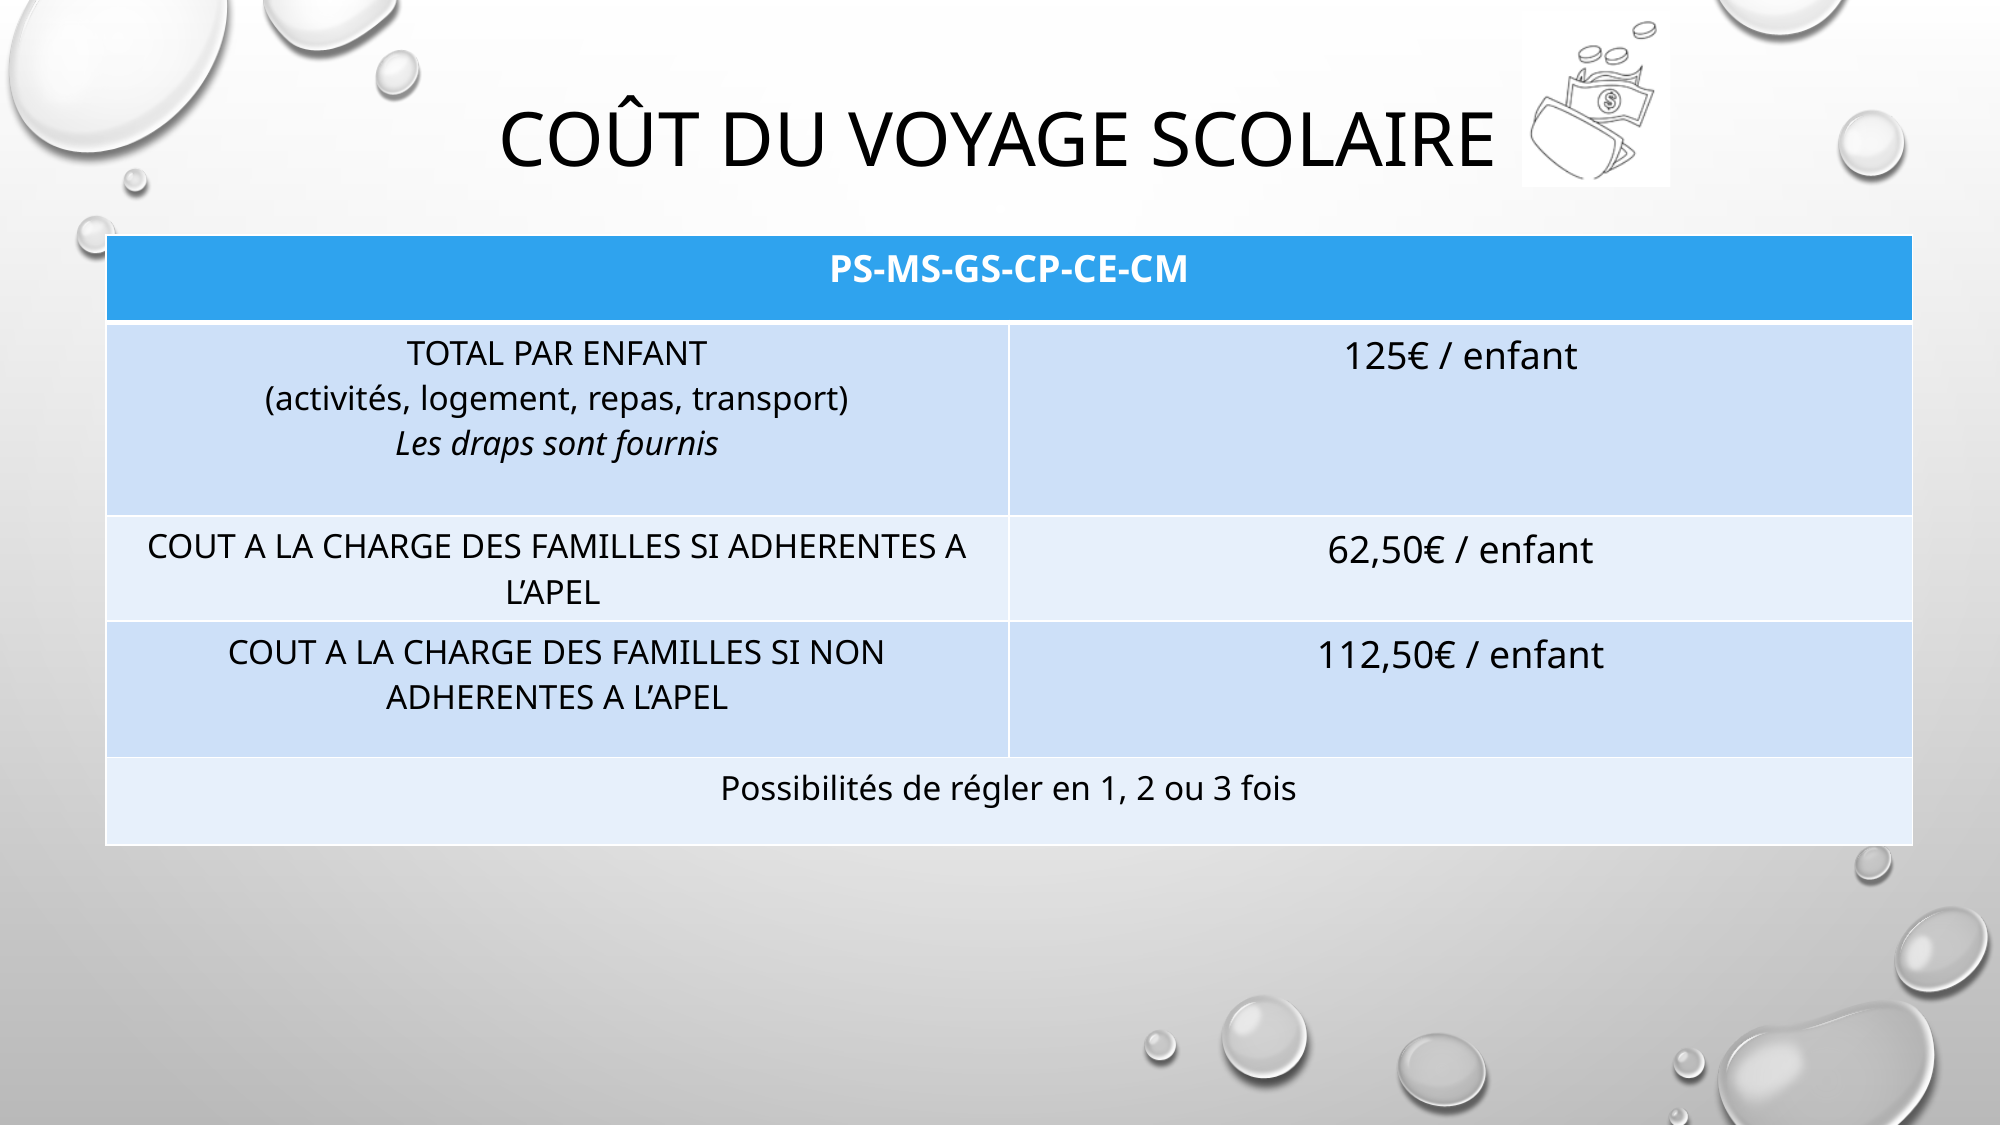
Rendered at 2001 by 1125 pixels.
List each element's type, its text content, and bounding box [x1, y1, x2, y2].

table_cell TOTAL PAR ENFANT (activités, logement, repas, transport) Les draps sont fournis [107, 325, 1008, 515]
table_cell Possibilités de régler en 1, 2 ou 3 fois [107, 758, 1912, 844]
table_cell 62,50€ / enfant [1010, 517, 1912, 620]
table_cell 112,50€ / enfant [1010, 622, 1912, 757]
table_cell COUT A LA CHARGE DES FAMILLES SI NON ADHERENTES A L’APEL [107, 622, 1008, 757]
table_cell 125€ / enfant [1010, 325, 1912, 515]
table_header PS-MS-GS-CP-CE-CM [107, 236, 1912, 320]
picture [0, 0, 2000, 1125]
title Coût du voyage scolaire [148, 11, 1849, 234]
table_cell COUT A LA CHARGE DES FAMILLES SI ADHERENTES A L’APEL [107, 517, 1008, 620]
